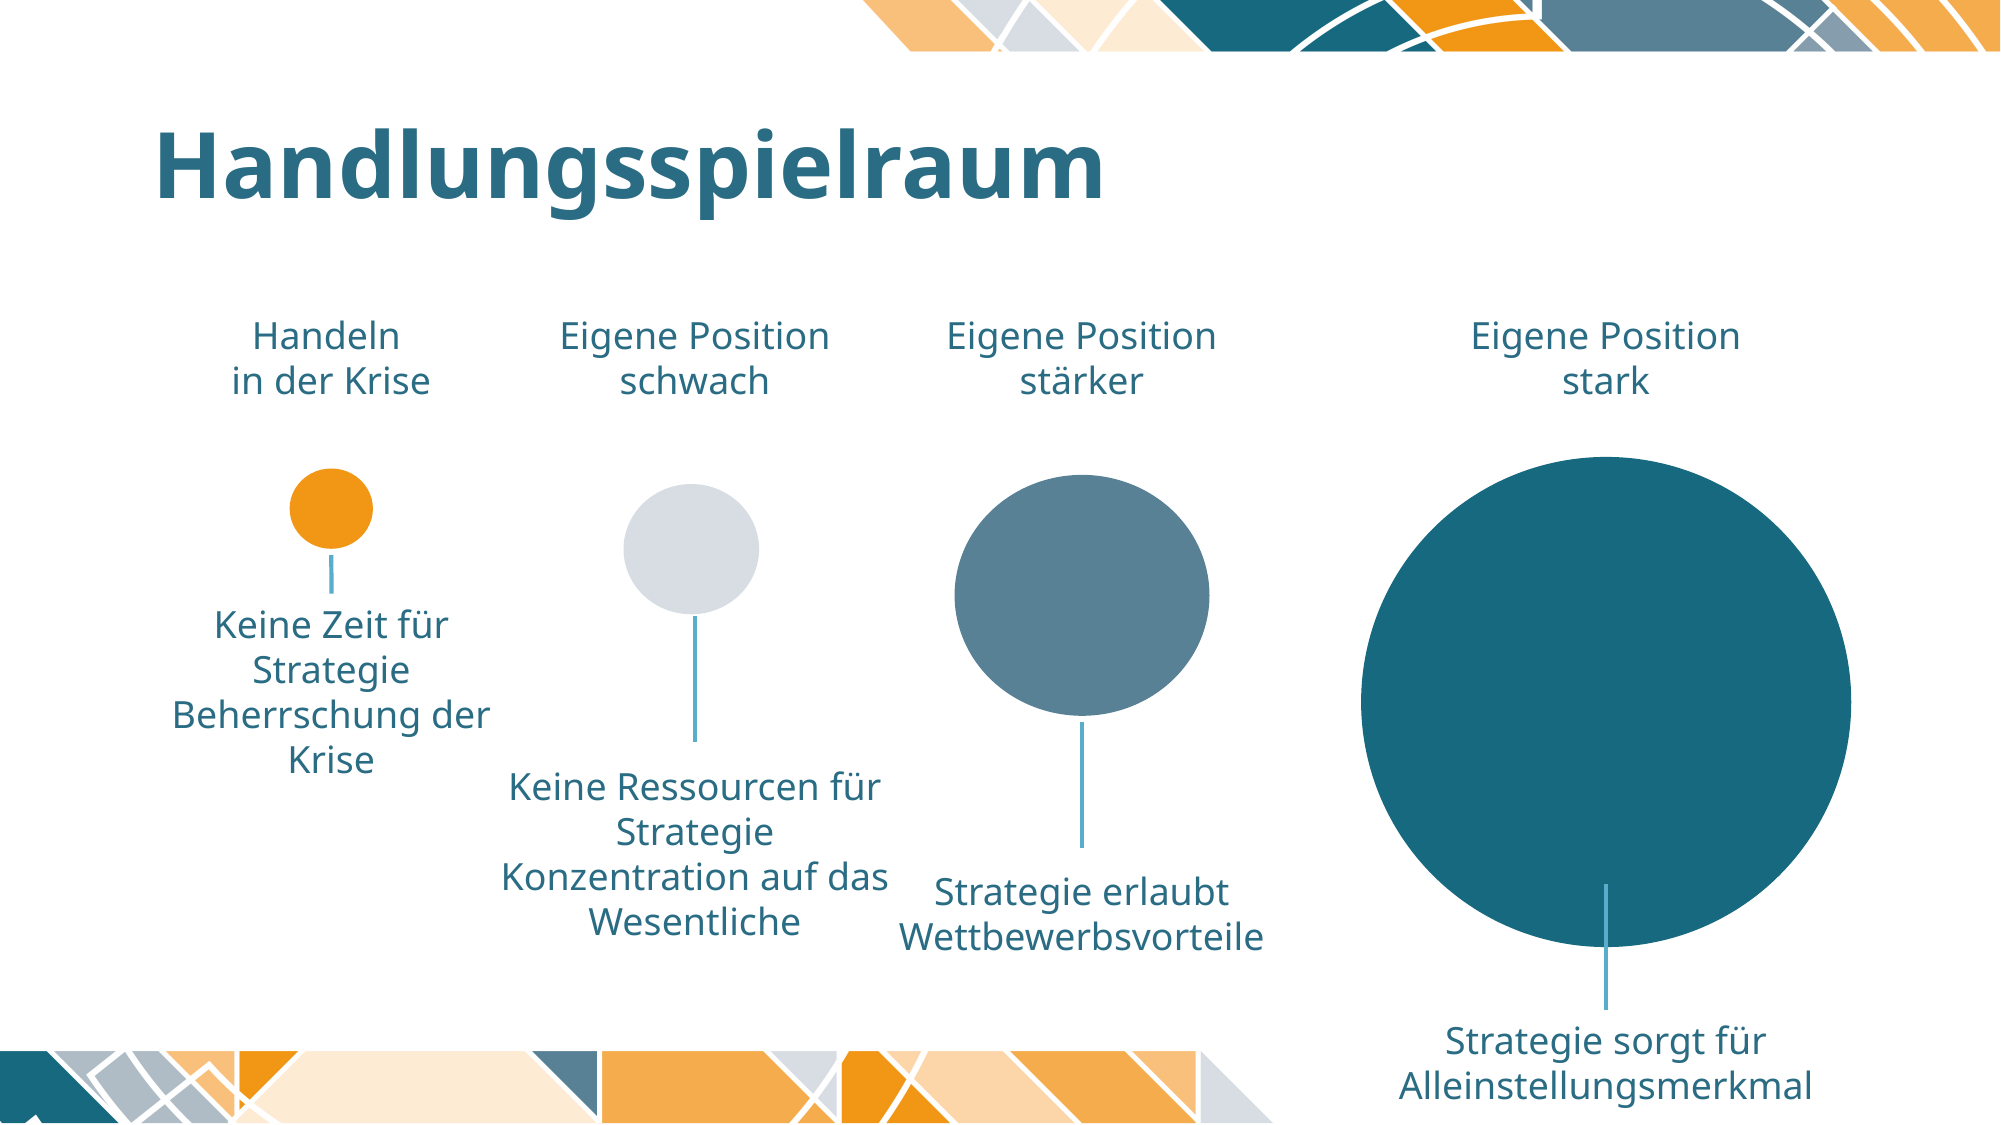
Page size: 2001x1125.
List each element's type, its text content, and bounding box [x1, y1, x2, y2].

text_box [622, 482, 761, 616]
text_box [953, 473, 1211, 717]
text_box Keine Ressourcen für Strategie Konzentration auf das Wesentliche [413, 755, 977, 950]
text_box Strategie erlaubt Wettbewerbsvorteile [800, 860, 1364, 966]
text_box Eigene Position schwach [495, 304, 882, 410]
text_box Eigene Position stark [1406, 304, 1806, 410]
text_box [288, 467, 374, 550]
text_box [1360, 455, 1853, 949]
picture [0, 0, 2001, 1125]
text_box Strategie sorgt für Alleinstellungsmerkmal [1324, 1009, 1888, 1115]
title Handlungsspielraum [137, 59, 1863, 278]
text_box Keine Zeit für Strategie Beherrschung der Krise [133, 593, 530, 789]
text_box Handeln in der Krise [132, 304, 495, 410]
text_box Eigene Position stärker [882, 304, 1282, 410]
